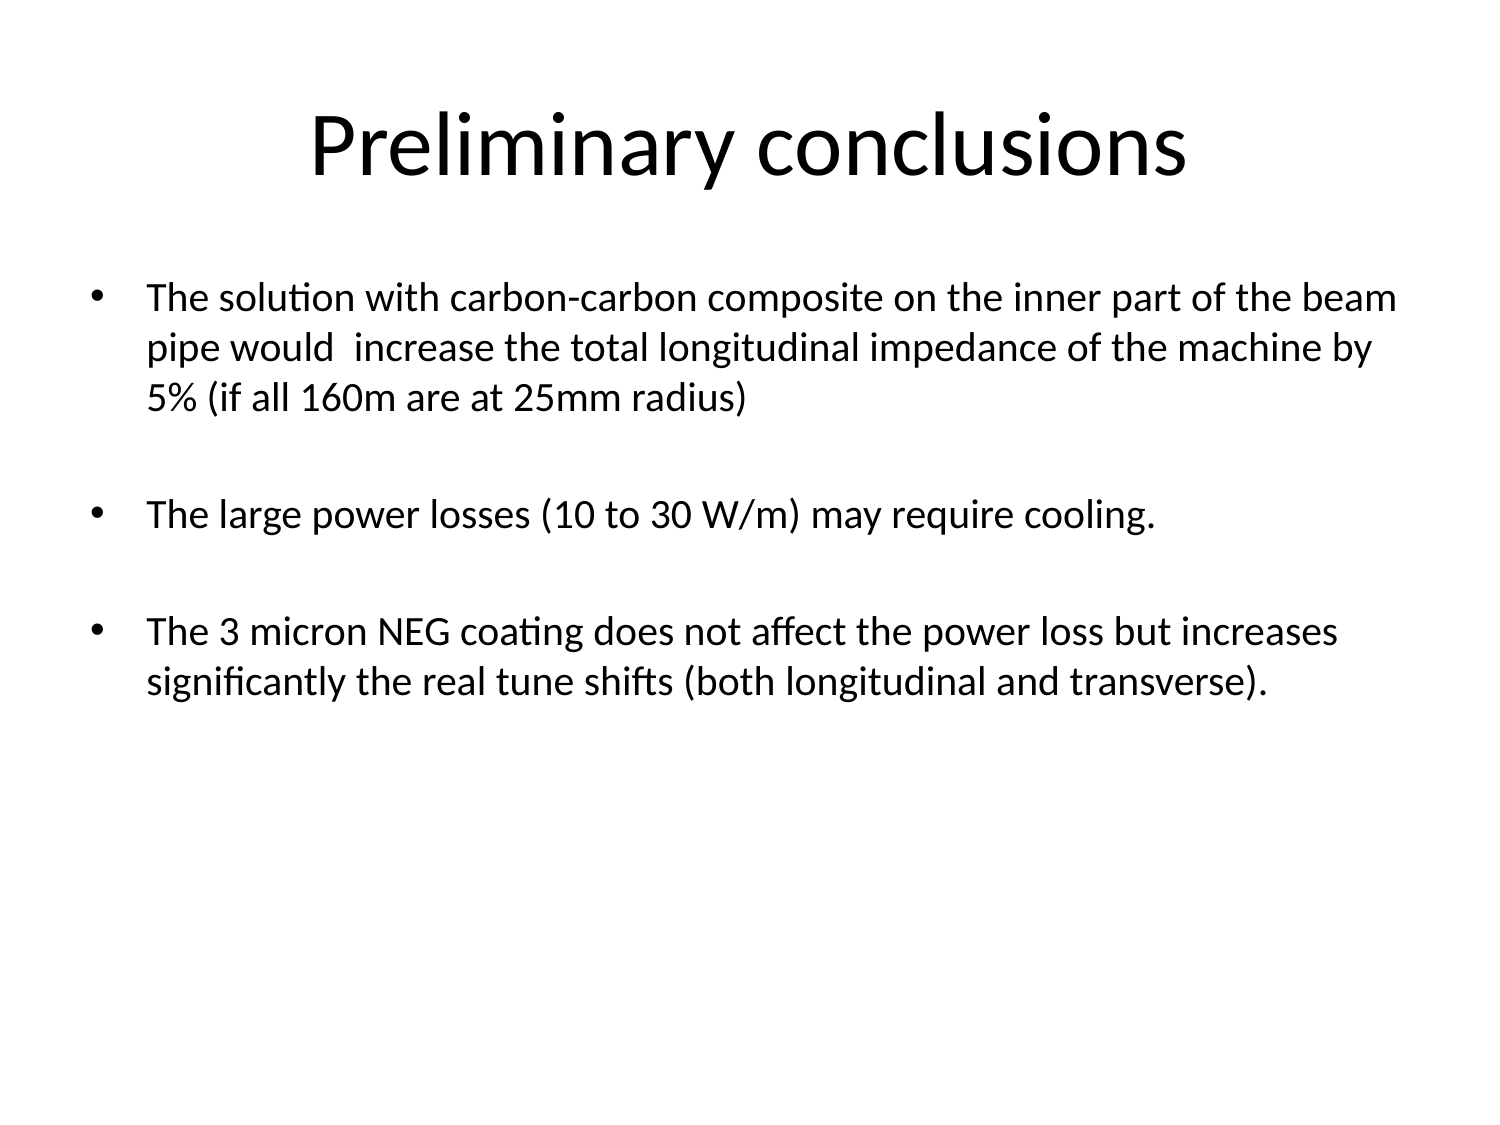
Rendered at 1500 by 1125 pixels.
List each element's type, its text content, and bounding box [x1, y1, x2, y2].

title Preliminary conclusions [75, 45, 1425, 233]
list The solution with carbon-carbon composite on the inner part of the beam pipe would increase the total longitudinal impedance of the machine by 5% (if all 160m are at 25mm radius) The large power losses (10 to 30 W/m) may require cooling. The 3 micron NEG coating does not affect the power loss but increases significantly the real tune shifts (both longitudinal and transverse). [75, 262, 1425, 1005]
